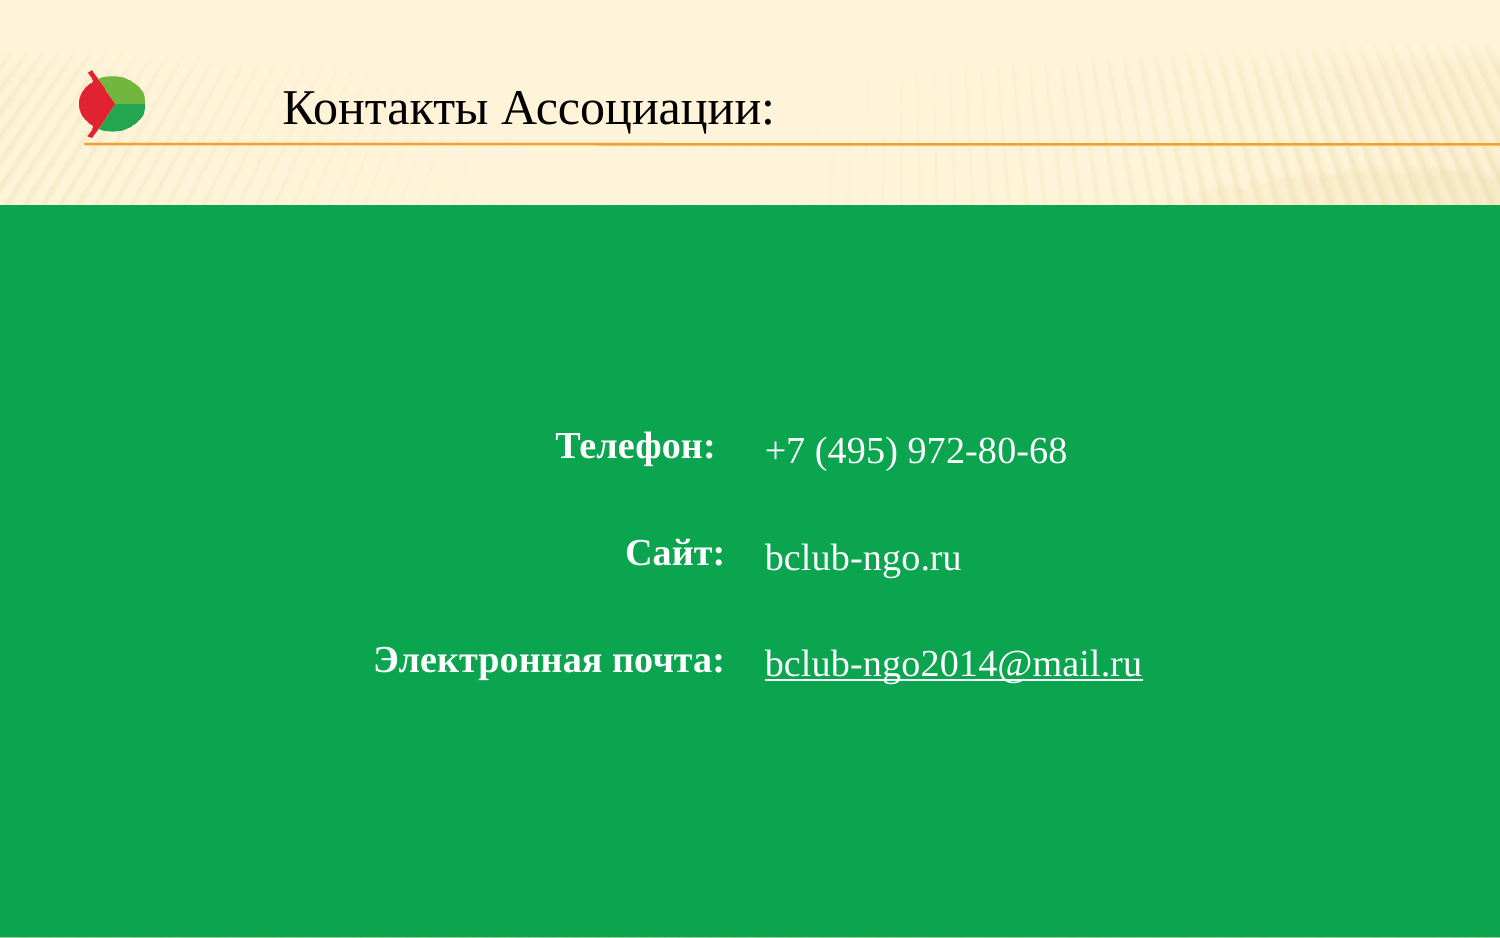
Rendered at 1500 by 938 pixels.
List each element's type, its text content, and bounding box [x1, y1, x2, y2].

list Телефон: Сайт: Электронная почта: [207, 163, 741, 938]
title Контакты Ассоциации: [267, 51, 1313, 158]
picture [79, 70, 145, 138]
list +7 (495) 972-80-68 bclub-ngo.ru bclub-ngo2014@mail.ru [750, 157, 1283, 932]
